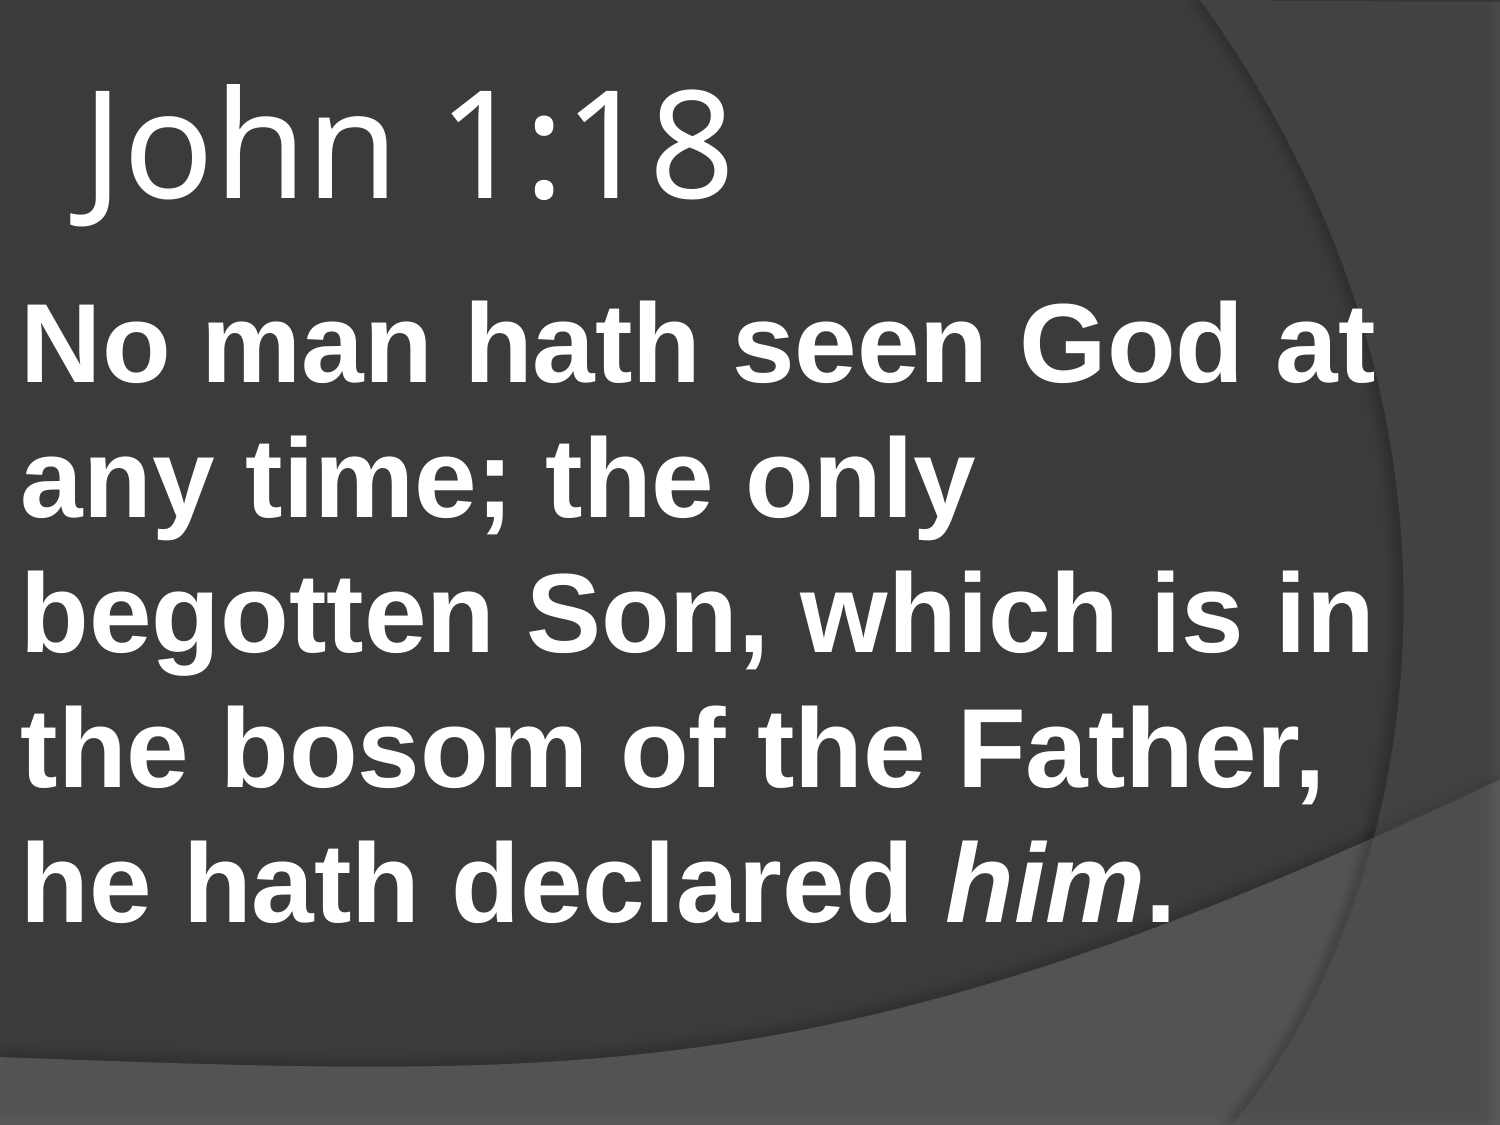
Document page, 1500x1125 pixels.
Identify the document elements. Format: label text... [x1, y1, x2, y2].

title John 1:18 [75, 45, 1300, 233]
list No man hath seen God at any time; the only begotten Son, which is in the bosom of the Father, he hath declared him. [0, 262, 1488, 1125]
